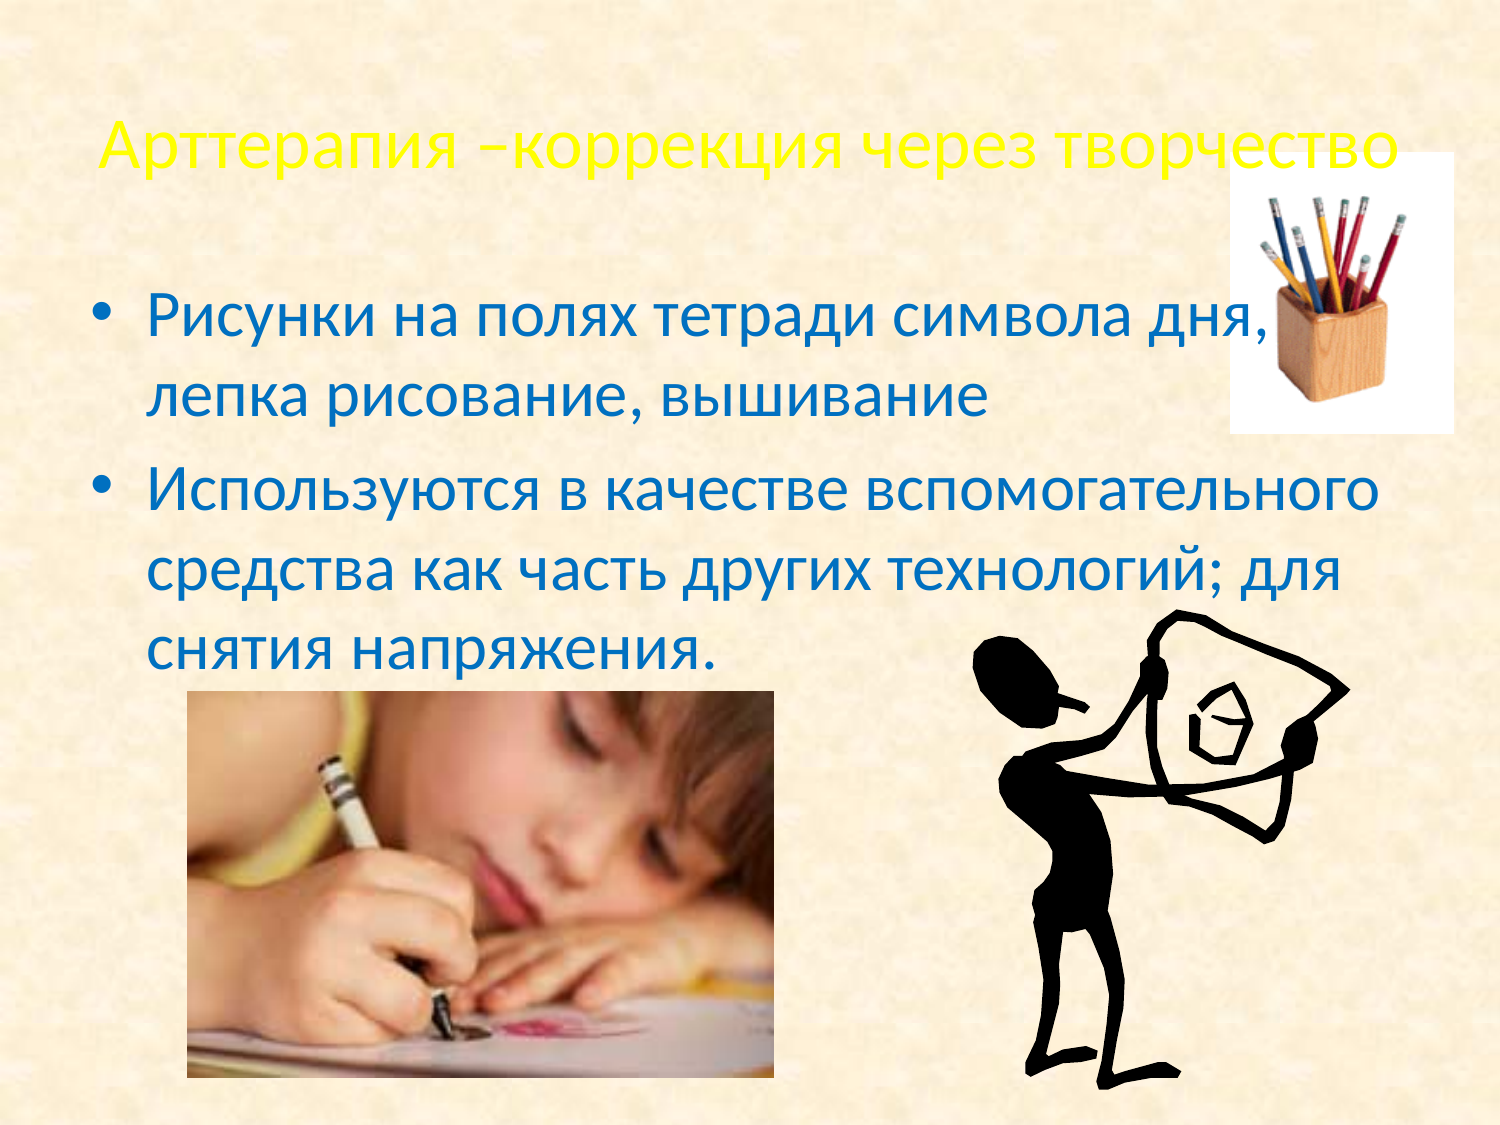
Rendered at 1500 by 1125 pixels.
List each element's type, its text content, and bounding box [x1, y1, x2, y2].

title Арттерапия –коррекция через творчество [75, 45, 1425, 233]
list Рисунки на полях тетради символа дня, лепка рисование, вышивание Используются в качестве вспомогательного средства как часть других технологий; для снятия напряжения. [75, 262, 1425, 1005]
picture [0, 0, 1500, 1125]
